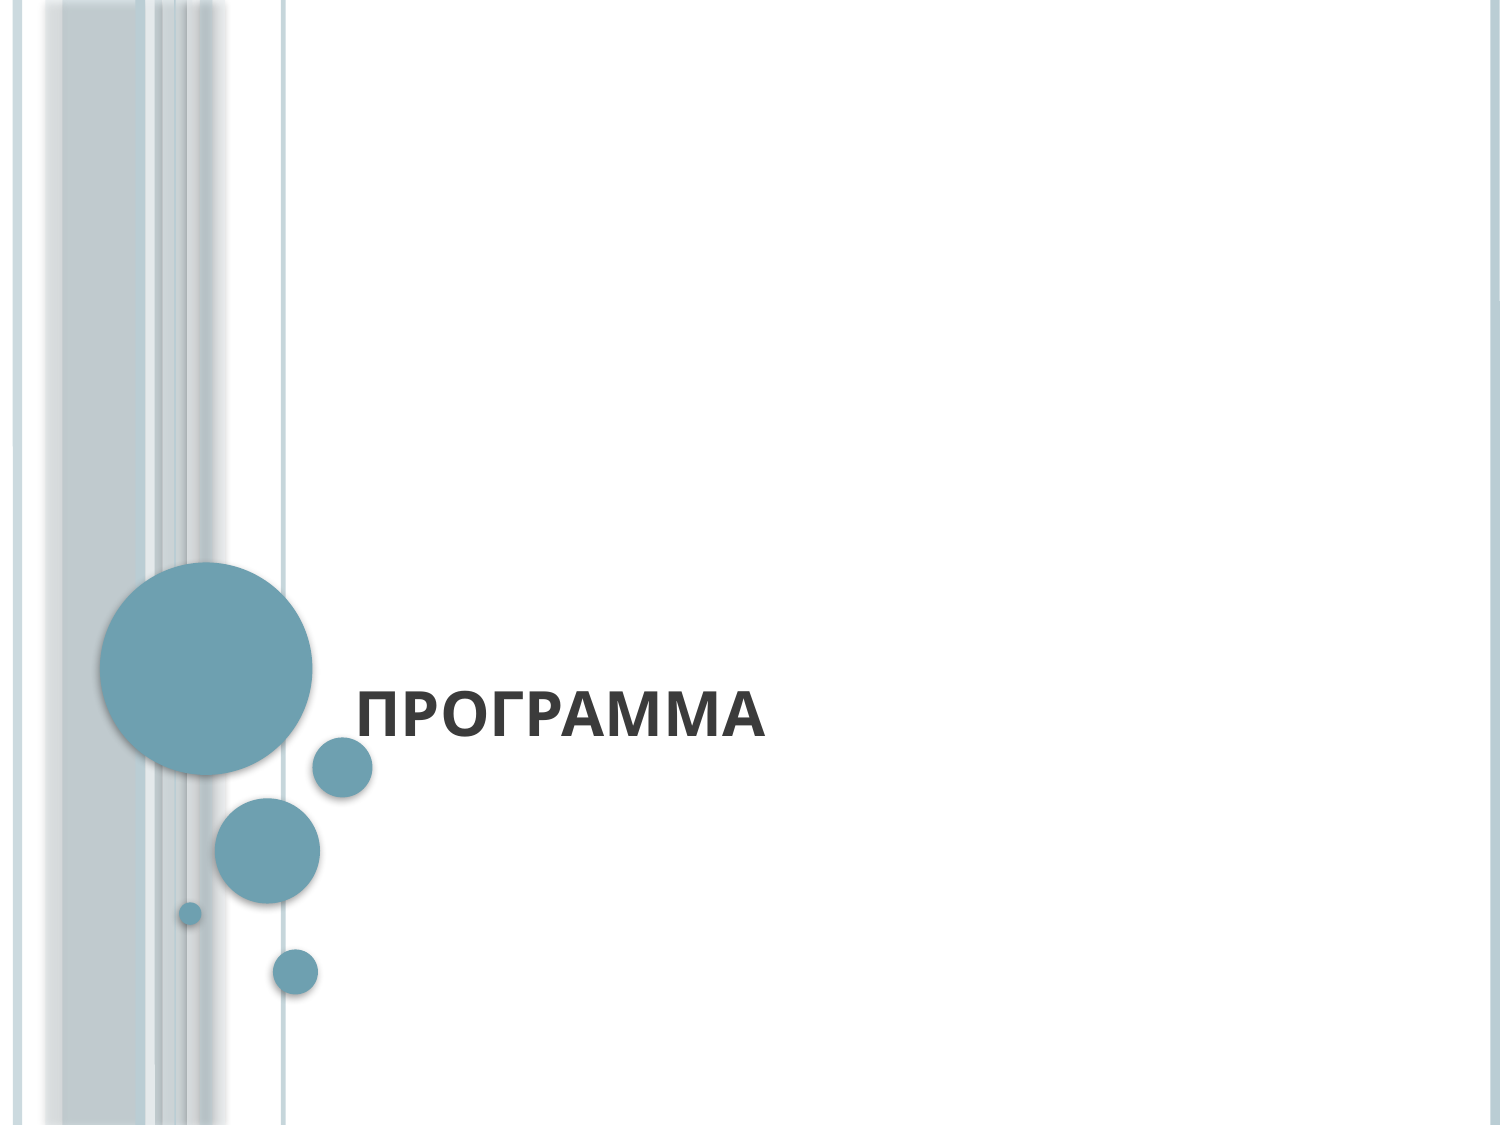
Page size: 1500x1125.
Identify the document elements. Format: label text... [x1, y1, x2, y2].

title ΠΡΟΓΡΑΜΜΑ [339, 445, 1353, 757]
